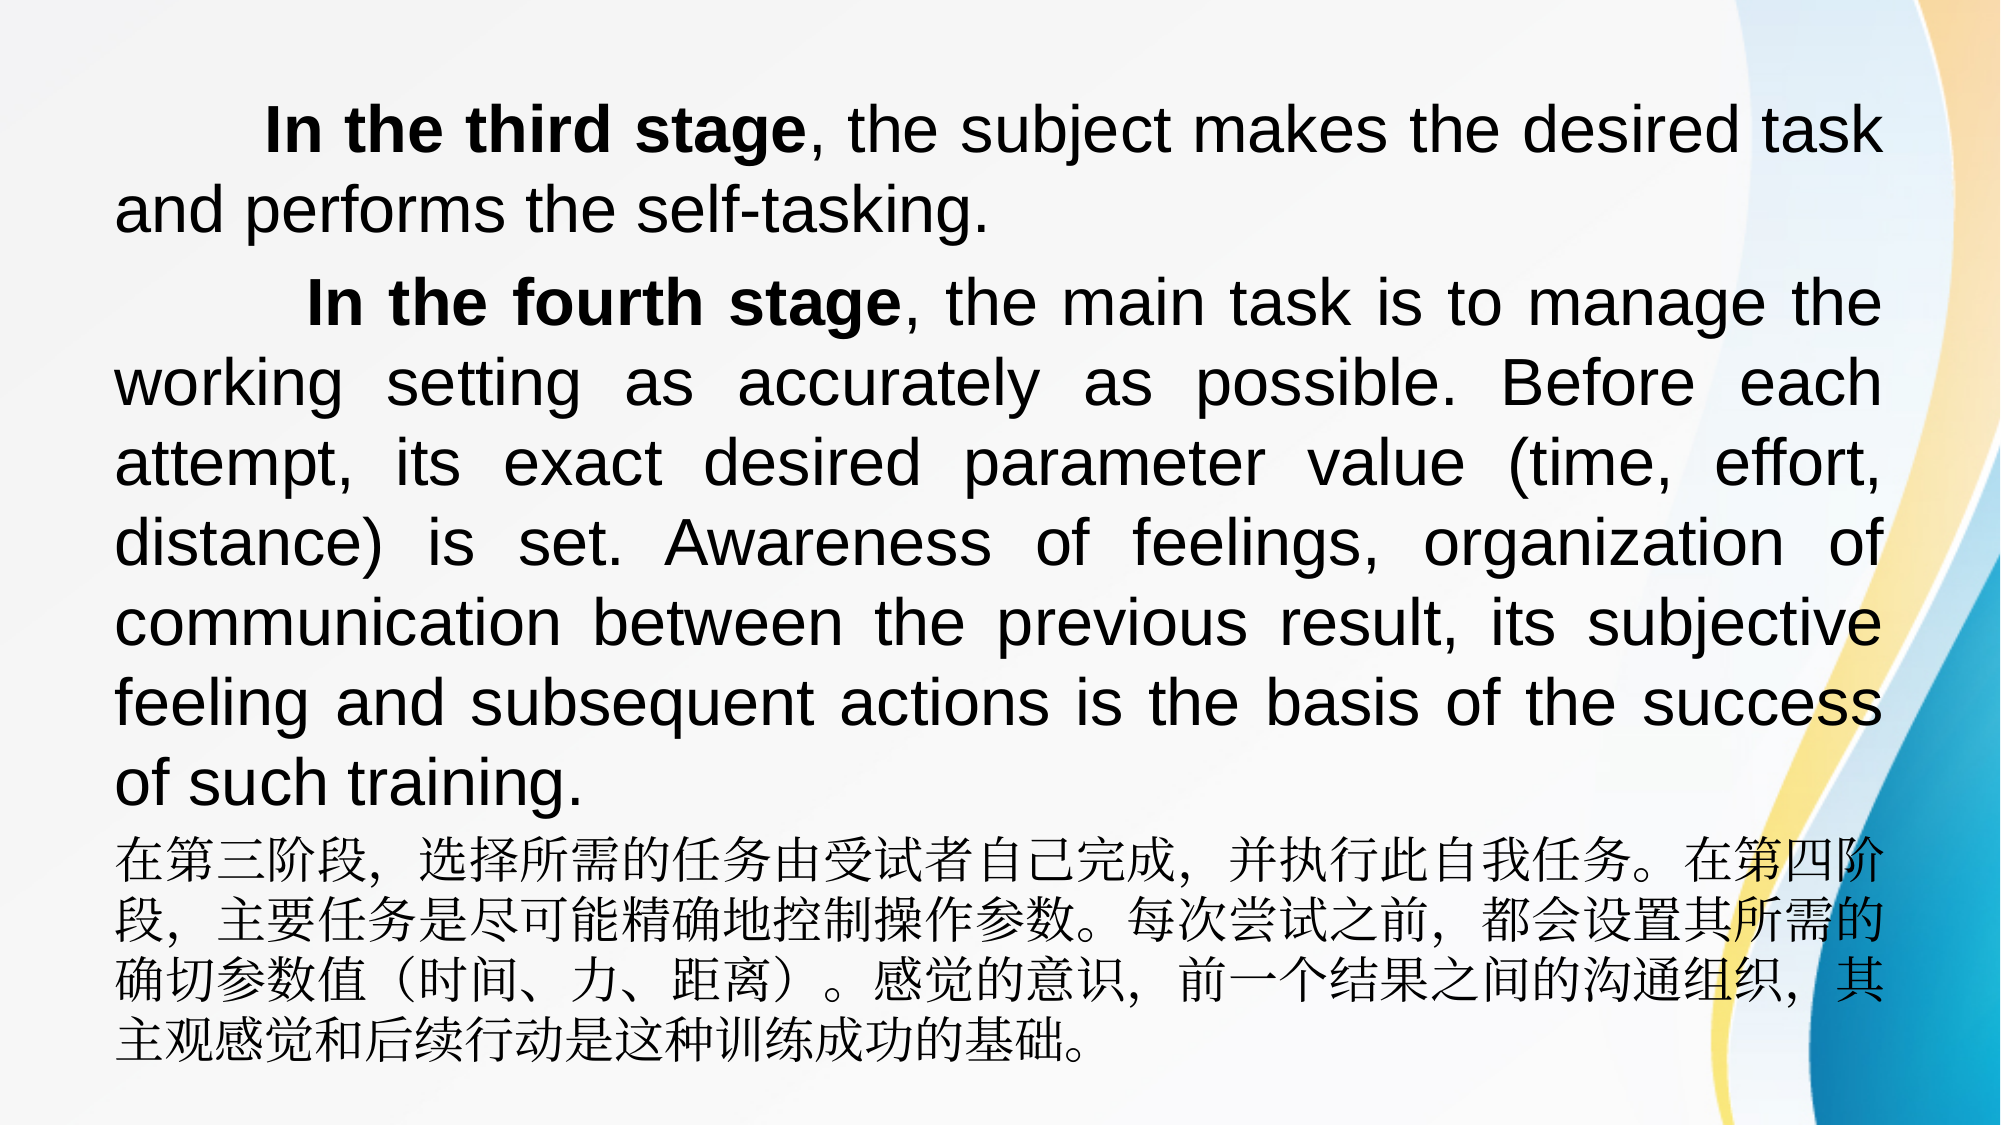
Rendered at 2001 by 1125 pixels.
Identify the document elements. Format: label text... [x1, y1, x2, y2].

picture [0, 0, 2001, 1125]
list In the third stage, the subject makes the desired task and performs the self-tasking. In the fourth stage, the main task is to manage the working setting as accurately as possible. Before each attempt, its exact desired parameter value (time, effort, distance) is set. Awareness of feelings, organization of communication between the previous result, its subjective feeling and subsequent actions is the basis of the success of such training. 在第三阶段，选择所需的任务由受试者自己完成，并执行此自我任务。在第四阶段，主要任务是尽可能精确地控制操作参数。每次尝试之前，都会设置其所需的确切参数值（时间、力、距离）。感觉的意识，前一个结果之间的沟通组织，其主观感觉和后续行动是这种训练成功的基础。 [99, 78, 1900, 891]
